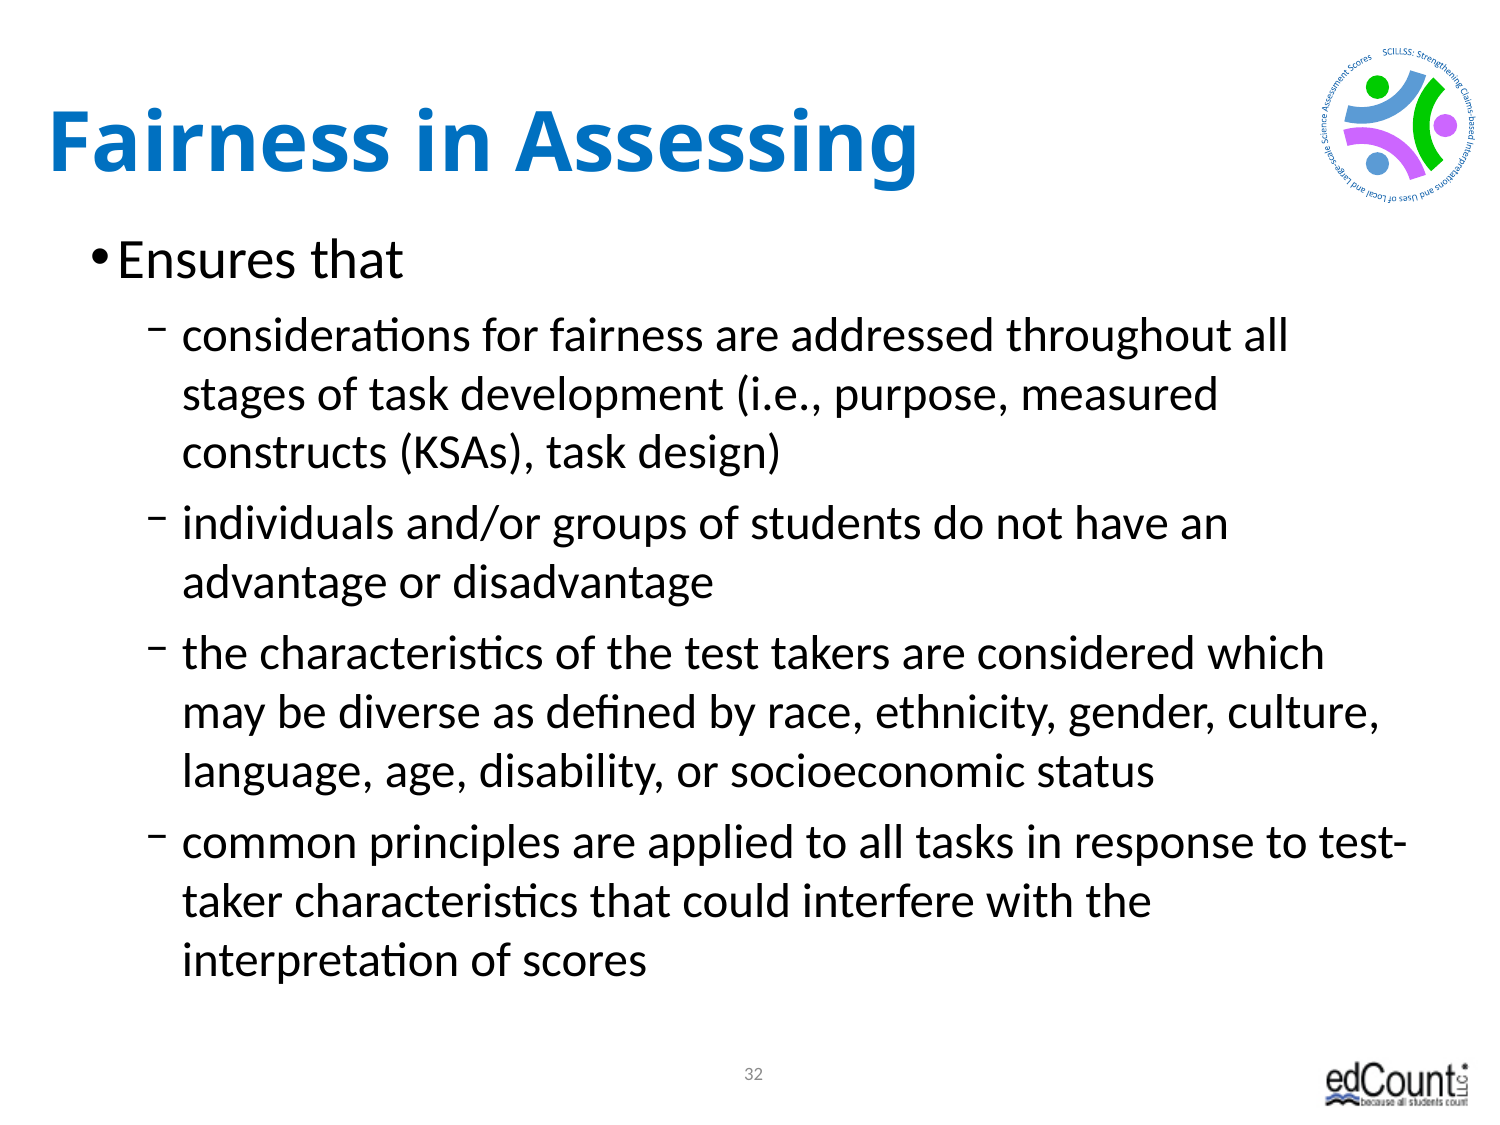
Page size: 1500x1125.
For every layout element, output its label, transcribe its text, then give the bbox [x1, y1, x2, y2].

title Fairness in Assessing [31, 51, 1382, 239]
picture [1305, 1057, 1478, 1108]
list Ensures that considerations for fairness are addressed throughout all stages of task development (i.e., purpose, measured constructs (KSAs), task design) individuals and/or groups of students do not have an advantage or disadvantage the characteristics of the test takers are considered which may be diverse as defined by race, ethnicity, gender, culture, language, age, disability, or socioeconomic status common principles are applied to all tasks in response to test-taker characteristics that could interfere with the interpretation of scores [75, 213, 1425, 999]
